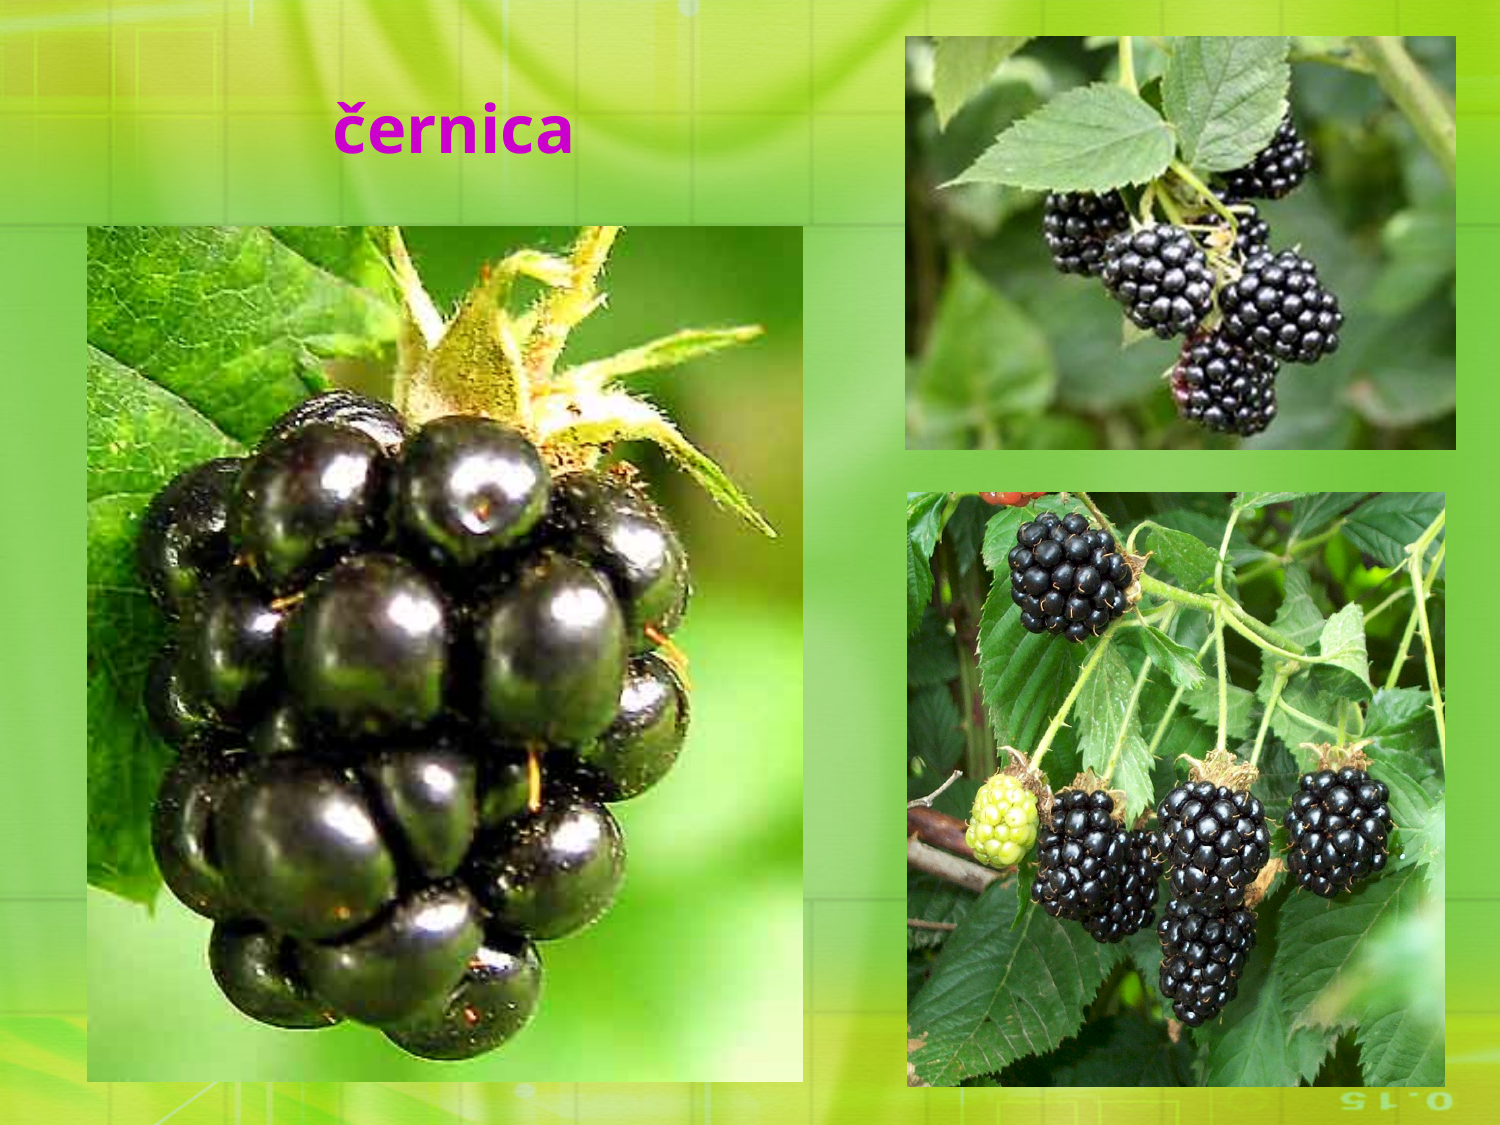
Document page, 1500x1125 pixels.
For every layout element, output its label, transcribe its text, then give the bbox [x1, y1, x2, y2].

picture [0, 0, 1500, 1125]
text_box černica [318, 79, 591, 175]
